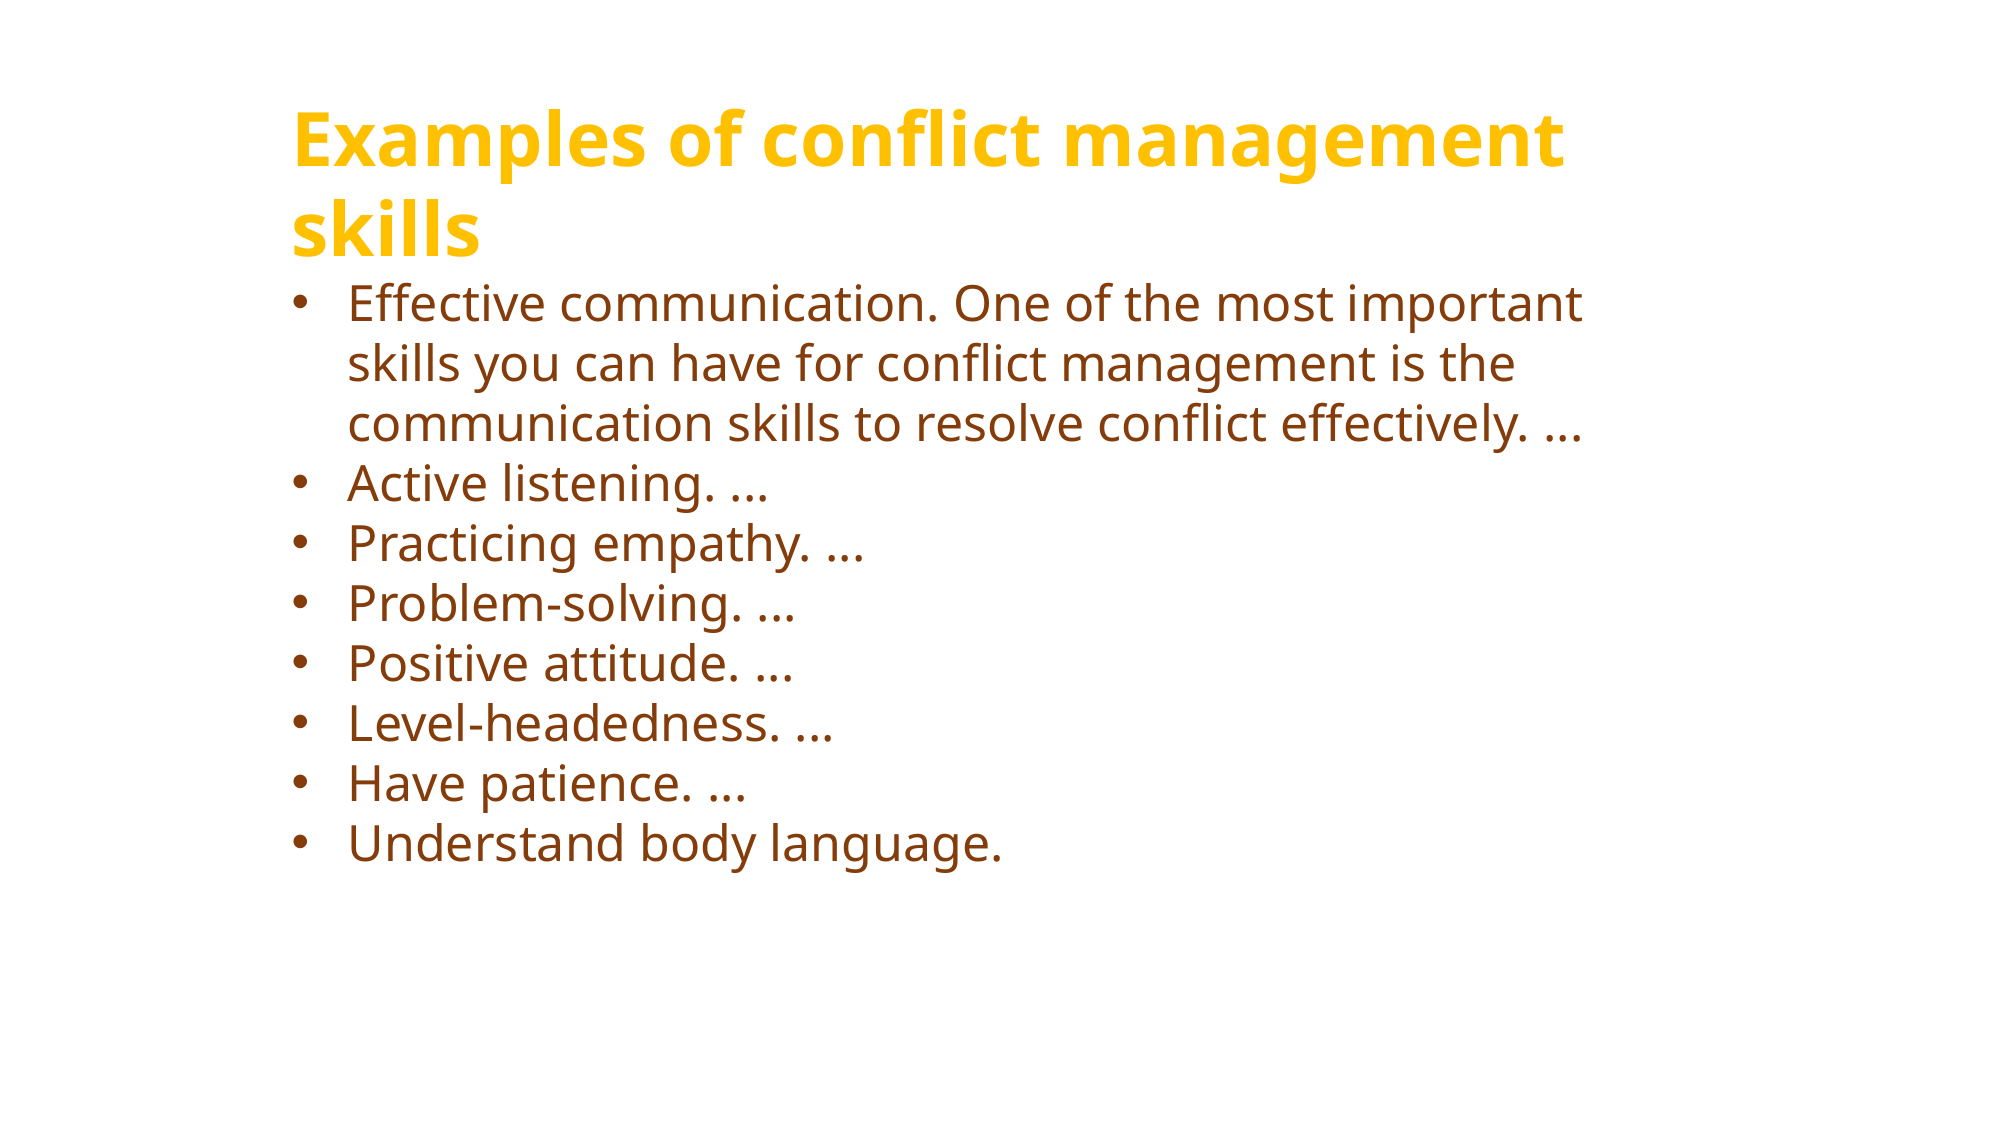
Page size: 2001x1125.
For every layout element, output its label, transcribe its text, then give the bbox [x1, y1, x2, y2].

text_box Examples of conflict management skills Effective communication. One of the most important skills you can have for conflict management is the communication skills to resolve conflict effectively. ... Active listening. ... Practicing empathy. ... Problem-solving. ... Positive attitude. ... Level-headedness. ... Have patience. ... Understand body language. [126, 83, 1722, 879]
